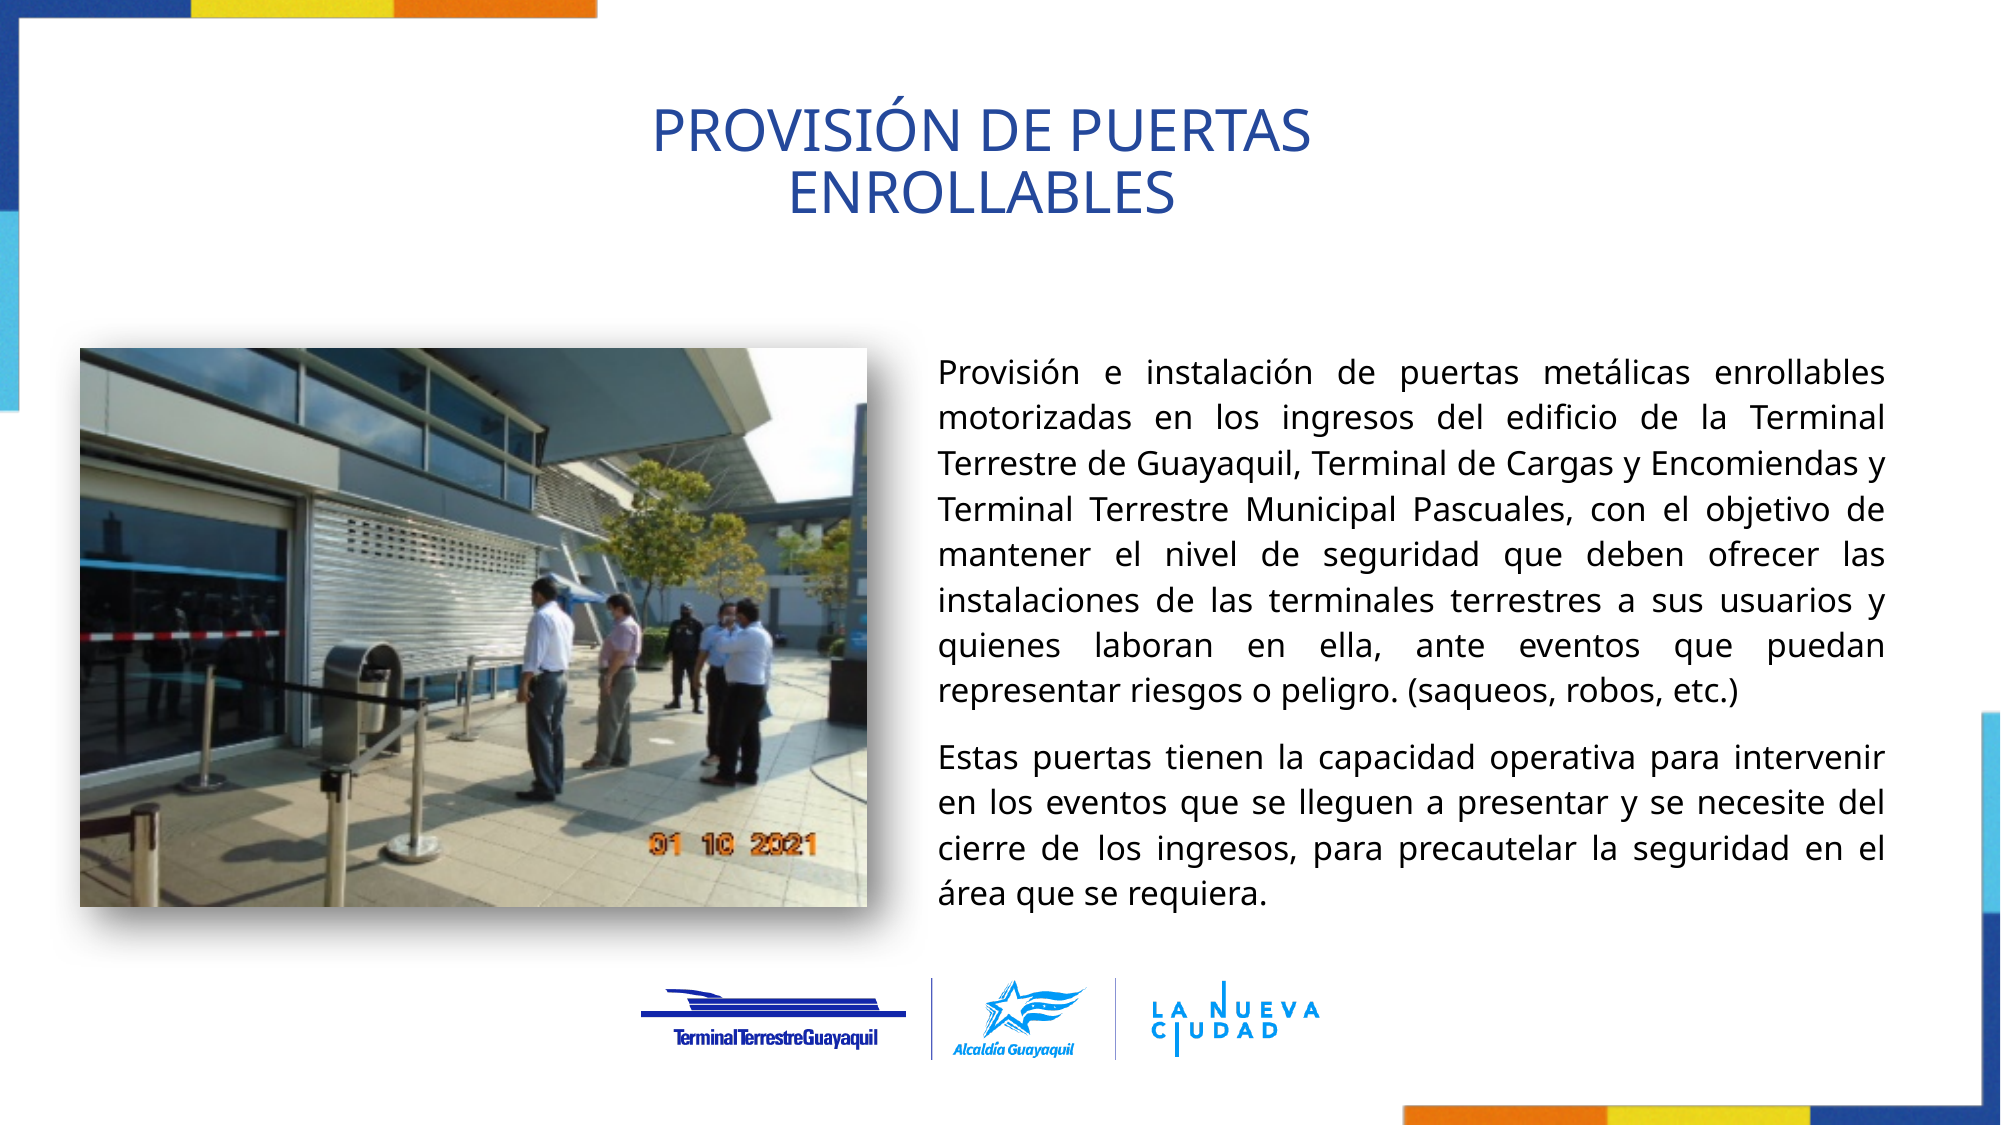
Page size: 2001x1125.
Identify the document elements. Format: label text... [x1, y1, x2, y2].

title PROVISIÓN DE PUERTAS ENROLLABLES [610, 84, 1481, 243]
picture [633, 964, 1331, 1066]
list Provisión e instalación de puertas metálicas enrollables motorizadas en los ingresos del edificio de la Terminal Terrestre de Guayaquil, Terminal de Cargas y Encomiendas y Terminal Terrestre Municipal Pascuales, con el objetivo de mantener el nivel de seguridad que deben ofrecer las instalaciones de las terminales terrestres a sus usuarios y quienes laboran en ella, ante eventos que puedan representar riesgos o peligro. (saqueos, robos, etc.) Estas puertas tienen la capacidad operativa para intervenir en los eventos que se lleguen a presentar y se necesite del cierre de los ingresos, para precautelar la seguridad en el área que se requiera. [922, 327, 1903, 931]
picture [1390, 688, 2001, 1125]
picture [0, 0, 867, 907]
